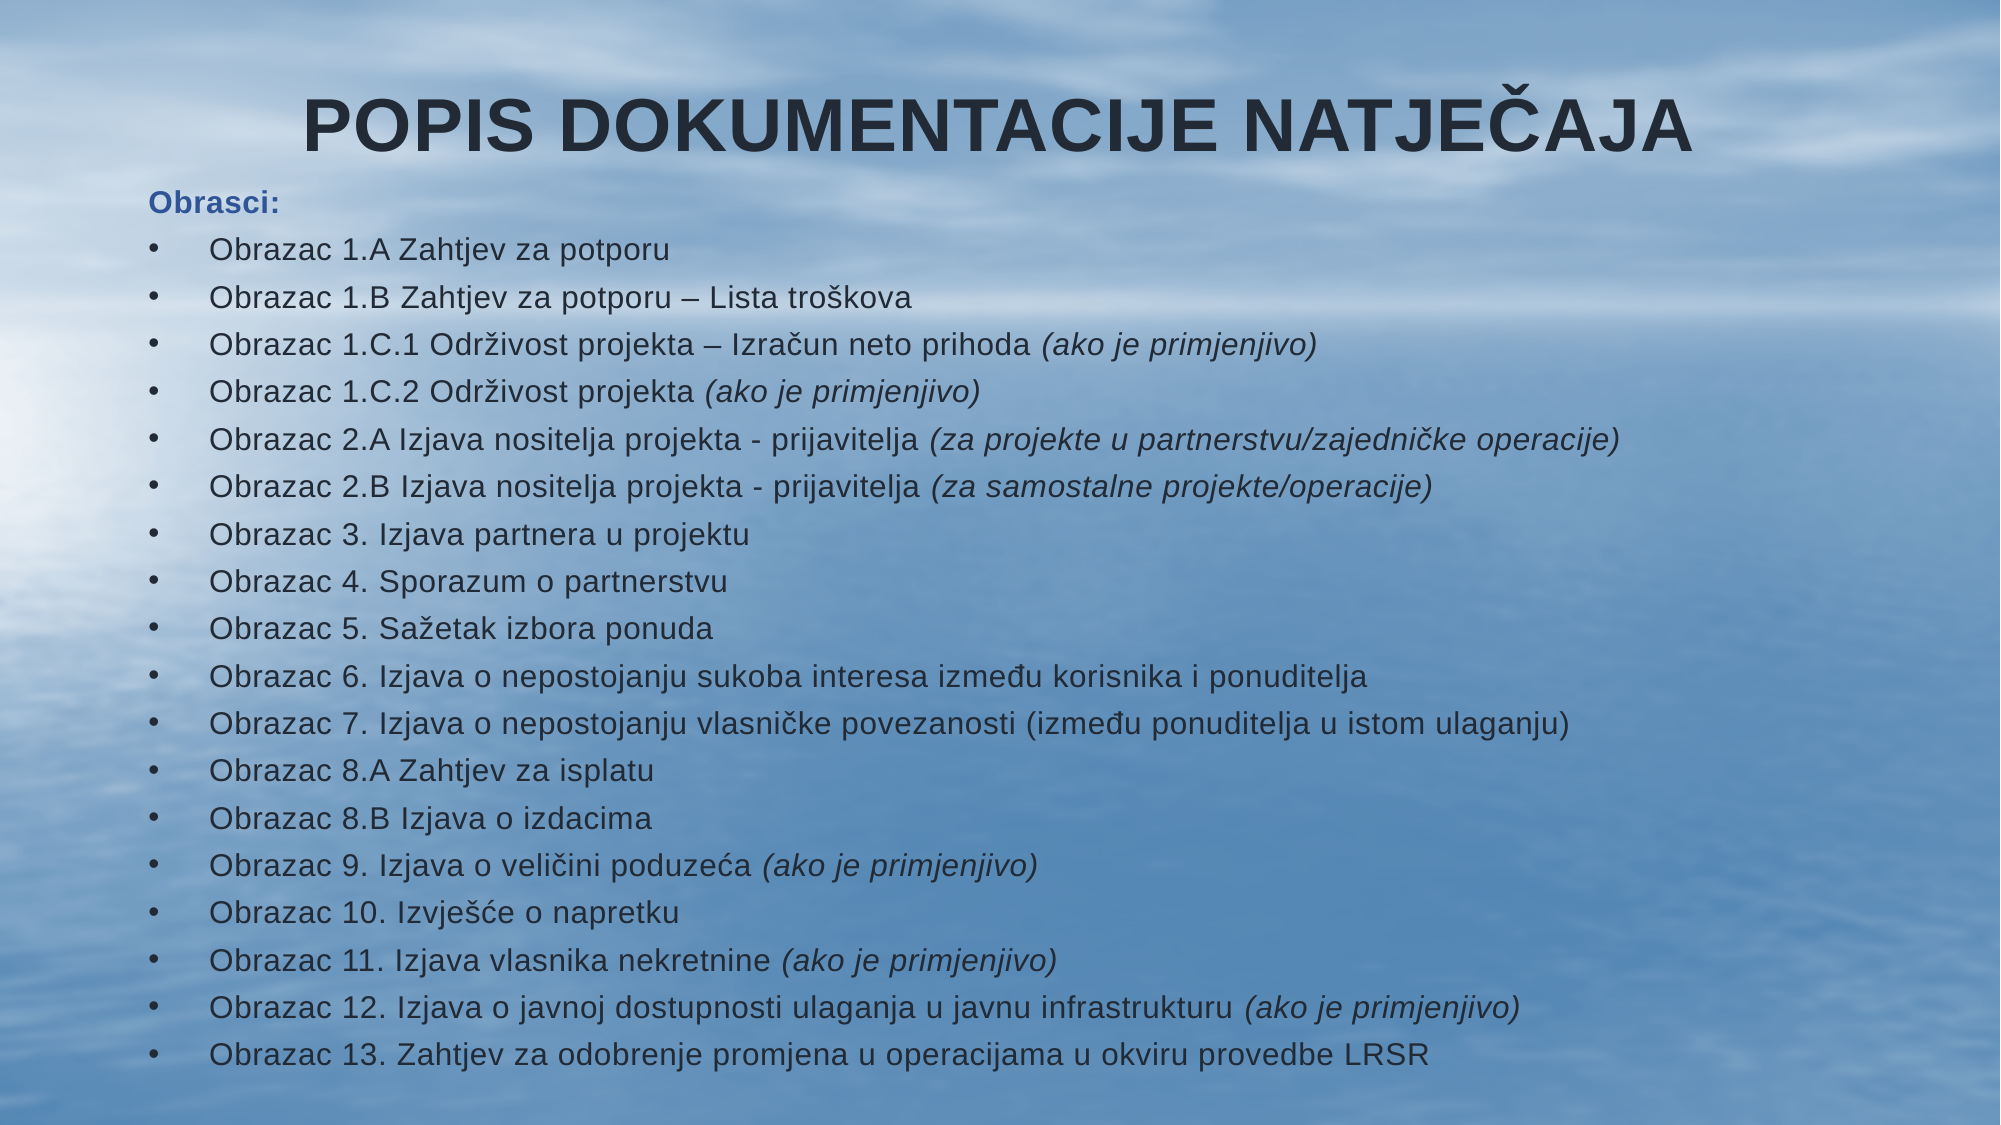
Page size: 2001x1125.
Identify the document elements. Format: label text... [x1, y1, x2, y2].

list Obrasci: Obrazac 1.A Zahtjev za potporu Obrazac 1.B Zahtjev za potporu – Lista troškova Obrazac 1.C.1 Održivost projekta – Izračun neto prihoda (ako je primjenjivo) Obrazac 1.C.2 Održivost projekta (ako je primjenjivo) Obrazac 2.A Izjava nositelja projekta - prijavitelja (za projekte u partnerstvu/zajedničke operacije) Obrazac 2.B Izjava nositelja projekta - prijavitelja (za samostalne projekte/operacije) Obrazac 3. Izjava partnera u projektu Obrazac 4. Sporazum o partnerstvu Obrazac 5. Sažetak izbora ponuda Obrazac 6. Izjava o nepostojanju sukoba interesa između korisnika i ponuditelja Obrazac 7. Izjava o nepostojanju vlasničke povezanosti (između ponuditelja u istom ulaganju) Obrazac 8.A Zahtjev za isplatu Obrazac 8.B Izjava o izdacima Obrazac 9. Izjava o veličini poduzeća (ako je primjenjivo) Obrazac 10. Izvješće o napretku Obrazac 11. Izjava vlasnika nekretnine (ako je primjenjivo) Obrazac 12. Izjava o javnoj dostupnosti ulaganja u javnu infrastrukturu (ako je primjenjivo) Obrazac 13. Zahtjev za odobrenje promjena u operacijama u okviru provedbe LRSR [133, 174, 1867, 1080]
title POPIS DOKUMENTACIJE NATJEČAJA [133, 45, 1867, 174]
